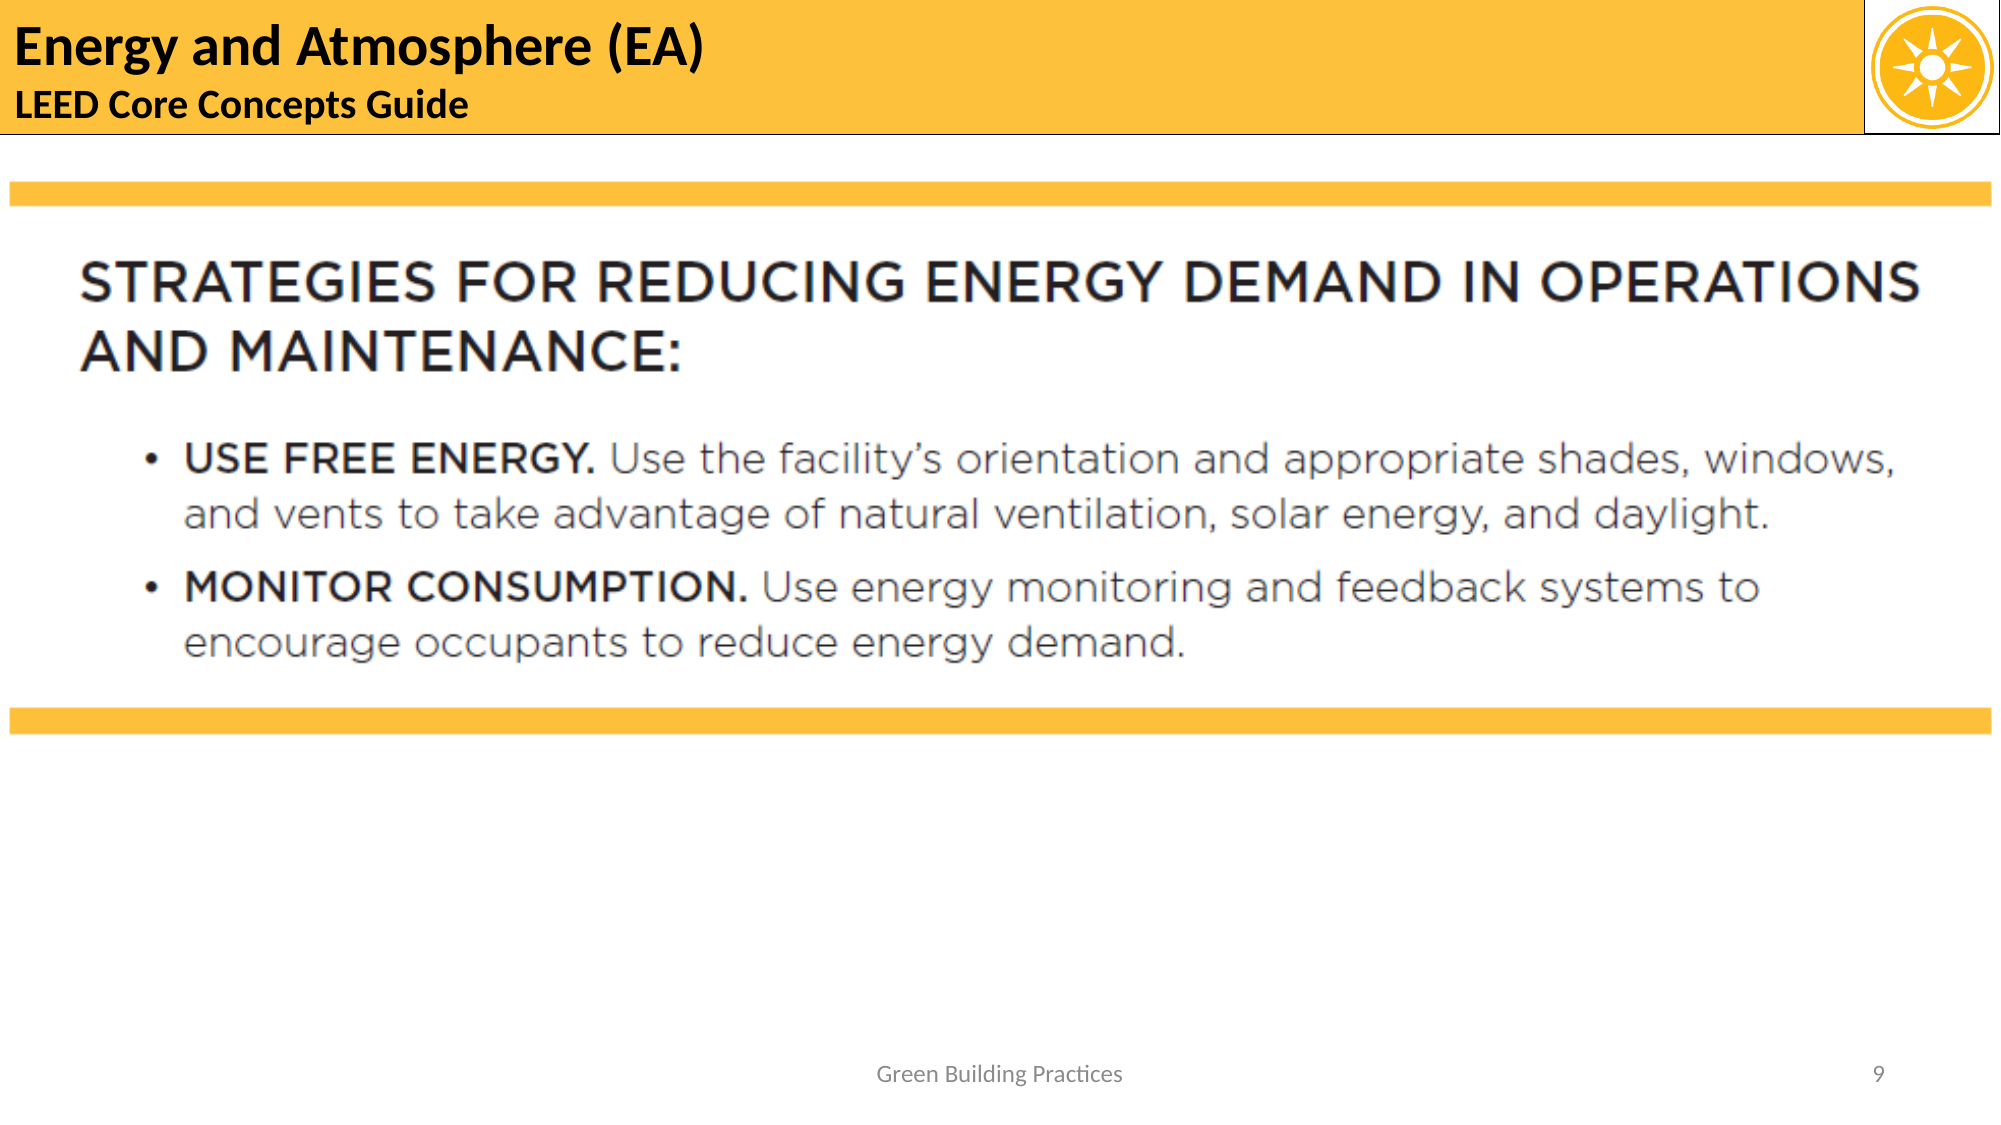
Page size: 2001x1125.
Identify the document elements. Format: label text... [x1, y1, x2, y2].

picture [0, 174, 2000, 749]
slide_number 9 [1433, 1042, 1900, 1103]
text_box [0, 0, 2000, 135]
footer Green Building Practices [683, 1042, 1317, 1103]
